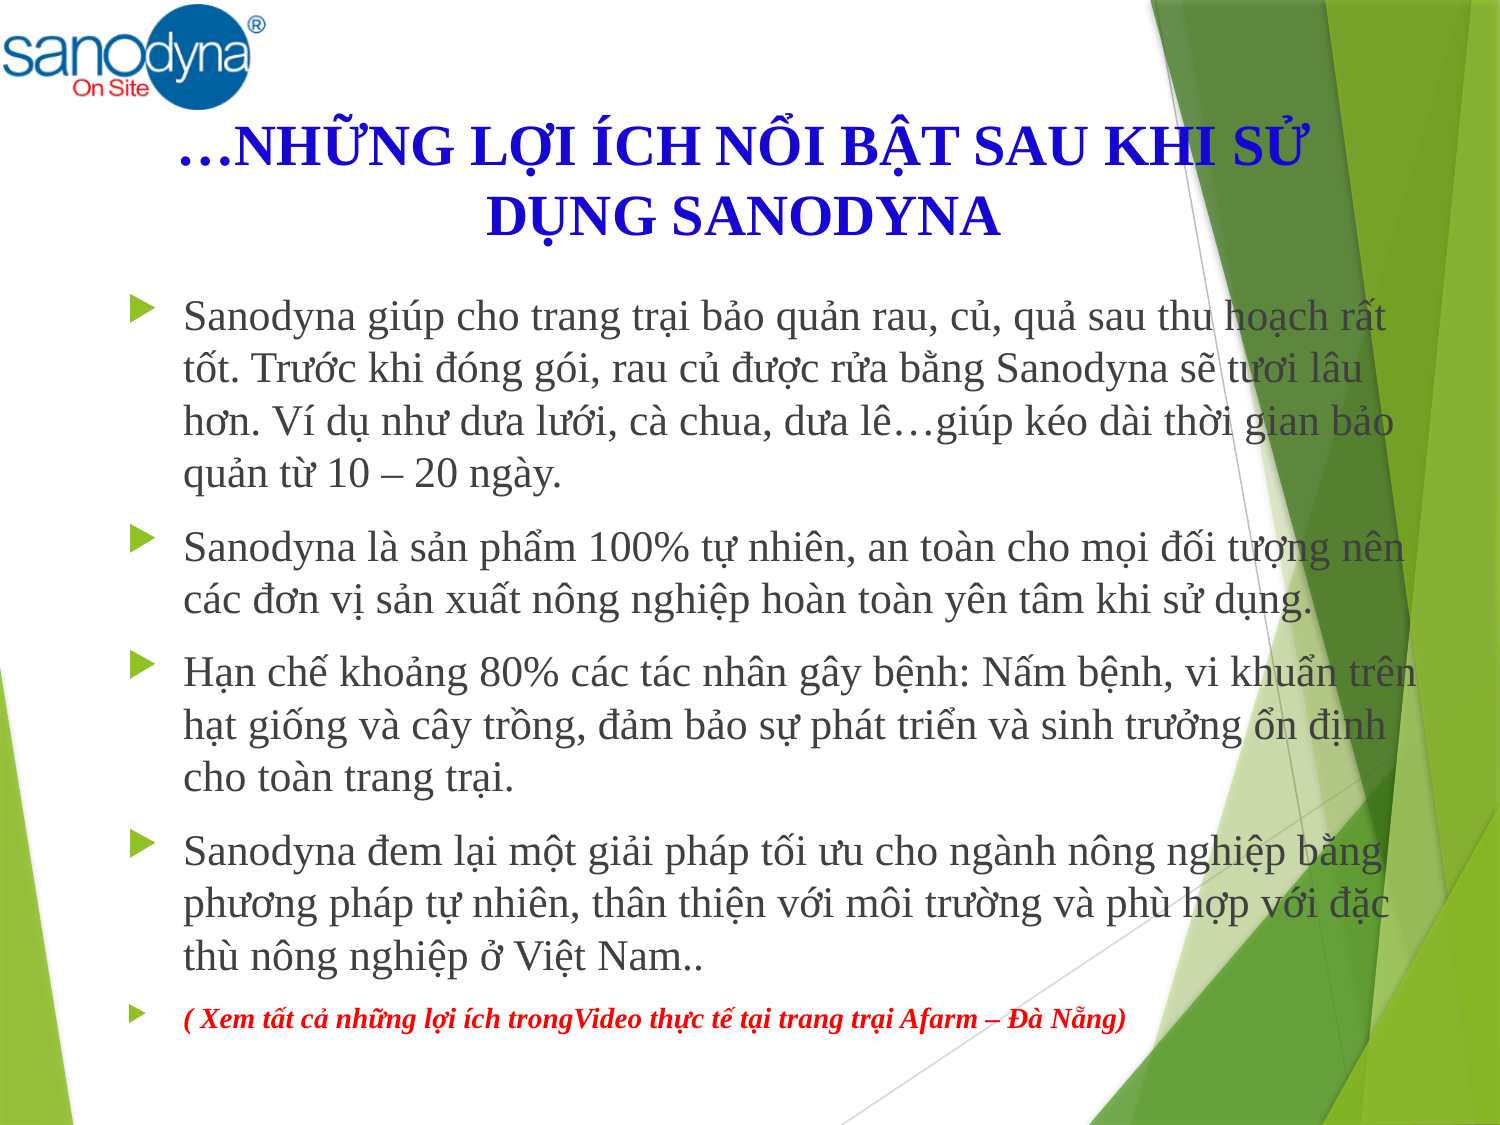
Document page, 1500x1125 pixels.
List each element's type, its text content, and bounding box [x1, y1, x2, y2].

picture [2, 4, 267, 111]
list Sanodyna giúp cho trang trại bảo quản rau, củ, quả sau thu hoạch rất tốt. Trước khi đóng gói, rau củ được rửa bằng Sanodyna sẽ tươi lâu hơn. Ví dụ như dưa lưới, cà chua, dưa lê…giúp kéo dài thời gian bảo quản từ 10 – 20 ngày. Sanodyna là sản phẩm 100% tự nhiên, an toàn cho mọi đối tượng nên các đơn vị sản xuất nông nghiệp hoàn toàn yên tâm khi sử dụng. Hạn chế khoảng 80% các tác nhân gây bệnh: Nấm bệnh, vi khuẩn trên hạt giống và cây trồng, đảm bảo sự phát triển và sinh trưởng ổn định cho toàn trang trại. Sanodyna đem lại một giải pháp tối ưu cho ngành nông nghiệp bằng phương pháp tự nhiên, thân thiện với môi trường và phù hợp với đặc thù nông nghiệp ở Việt Nam.. ( Xem tất cả những lợi ích trongVideo thực tế tại trang trại Afarm – Đà Nẵng) [111, 278, 1436, 1059]
title …NHỮNG LỢI ÍCH NỔI BẬT SAU KHI SỬ DỤNG SANODYNA [99, 99, 1388, 317]
